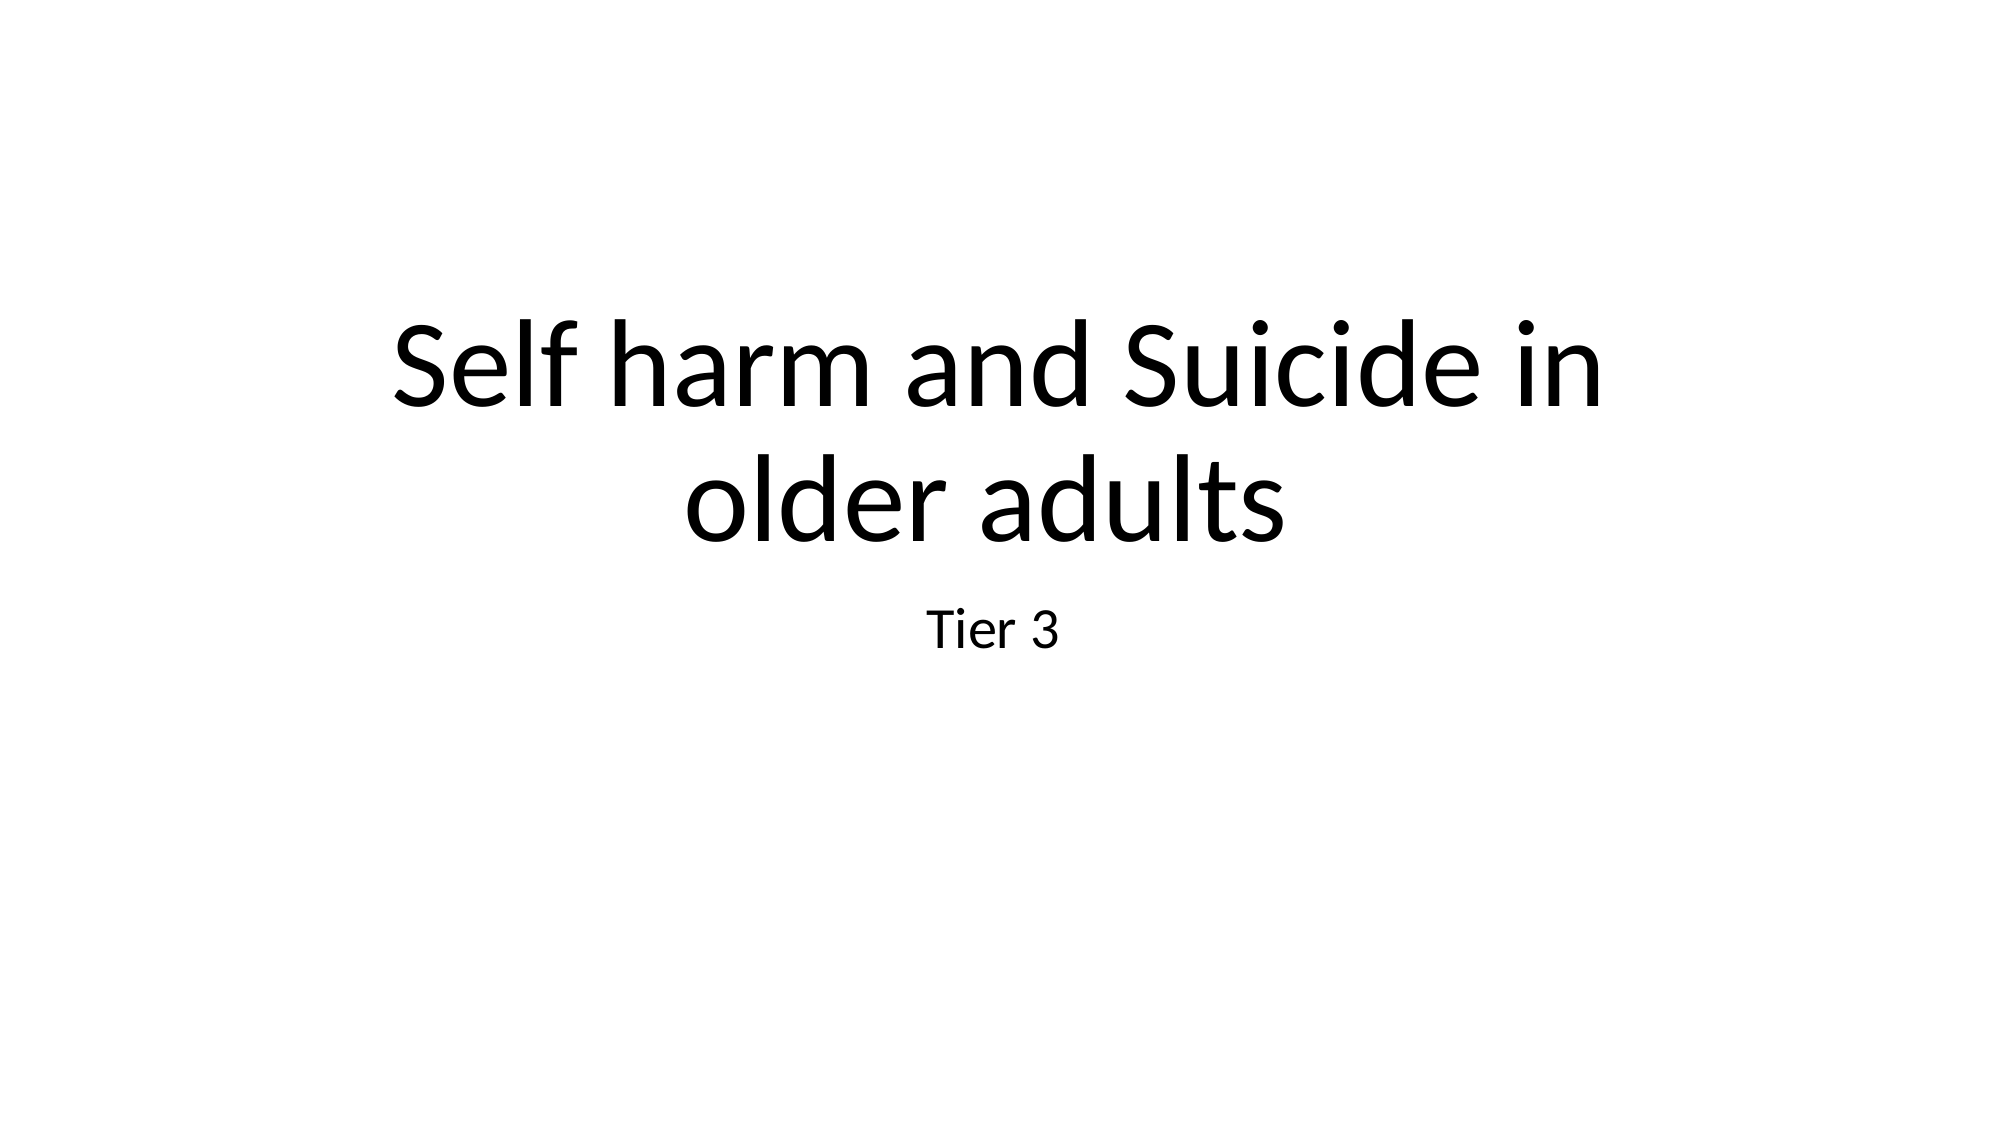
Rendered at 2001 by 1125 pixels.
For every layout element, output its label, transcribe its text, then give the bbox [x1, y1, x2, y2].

title Self harm and Suicide in older adults [249, 184, 1750, 576]
subtitle Tier 3 [249, 590, 1750, 863]
